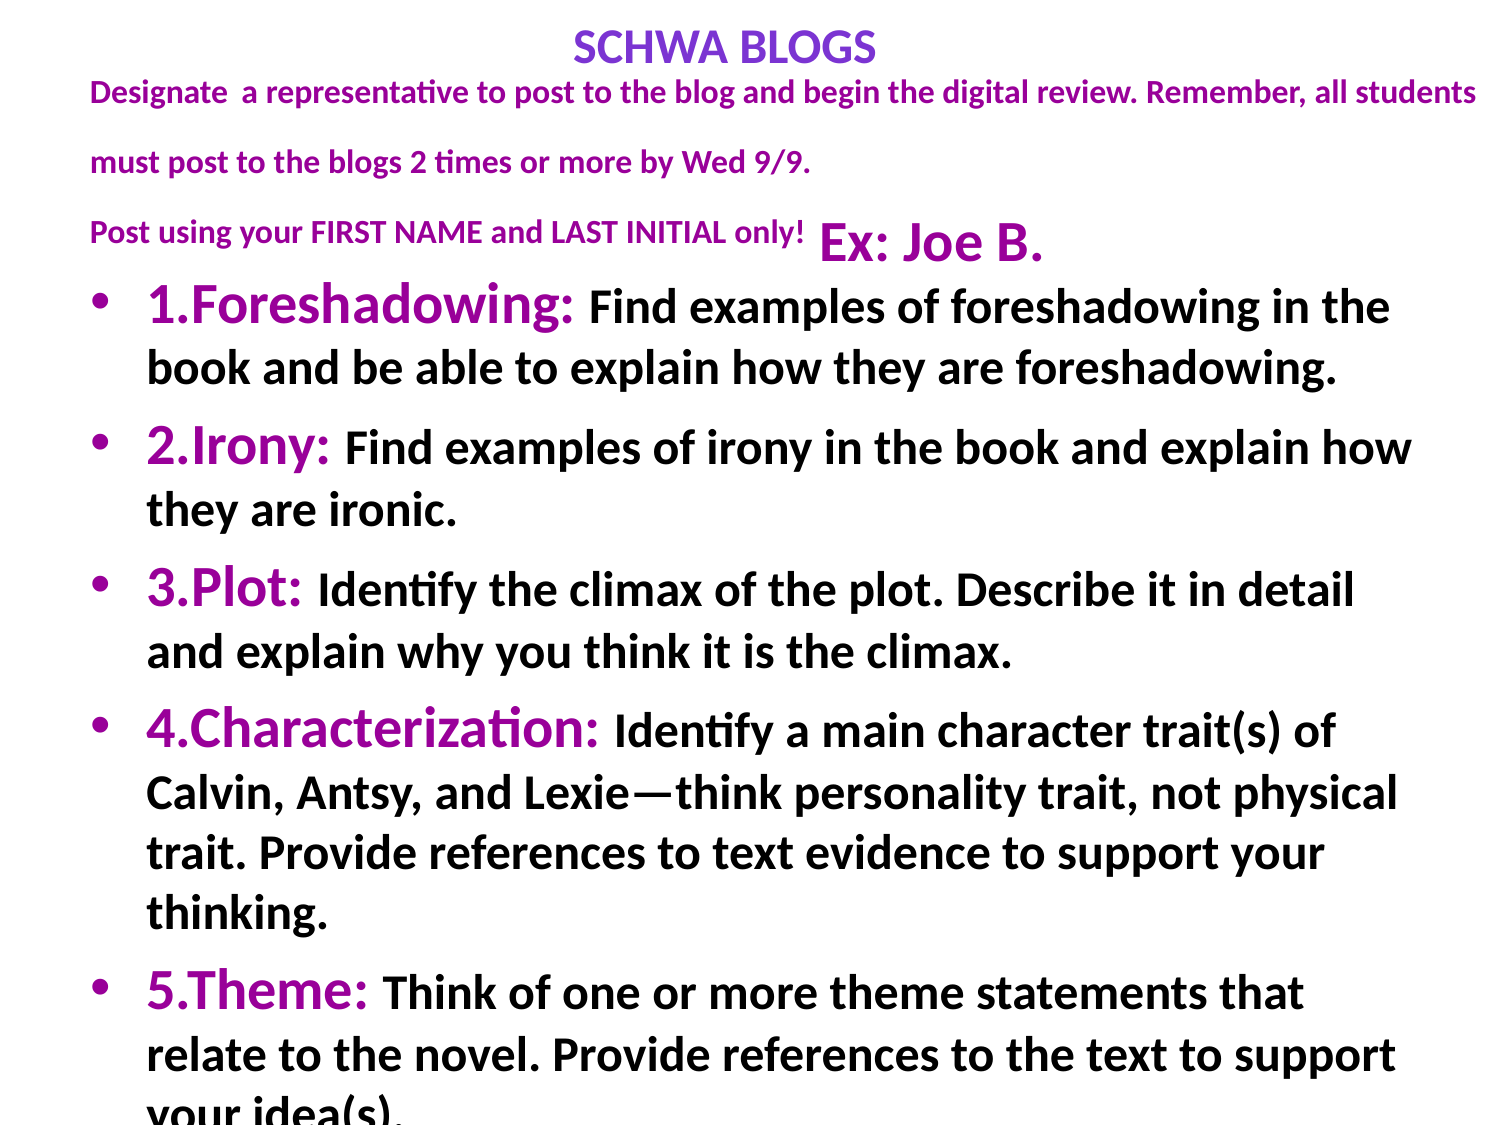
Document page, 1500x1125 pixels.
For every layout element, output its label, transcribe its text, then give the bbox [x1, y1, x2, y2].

list 1.Foreshadowing: Find examples of foreshadowing in the book and be able to explain how they are foreshadowing. 2.Irony: Find examples of irony in the book and explain how they are ironic. 3.Plot: Identify the climax of the plot. Describe it in detail and explain why you think it is the climax. 4.Characterization: Identify a main character trait(s) of Calvin, Antsy, and Lexie—think personality trait, not physical trait. Provide references to text evidence to support your thinking. 5.Theme: Think of one or more theme statements that relate to the novel. Provide references to the text to support your idea(s). [75, 281, 1438, 1125]
text_box Schwa blogs [557, 5, 892, 55]
text_box Designate a representative to post to the blog and begin the digital review. Remember, all students must post to the blogs 2 times or more by Wed 9/9. Post using your FIRST NAME and LAST INITIAL only! Ex: Joe B. [74, 55, 1500, 281]
